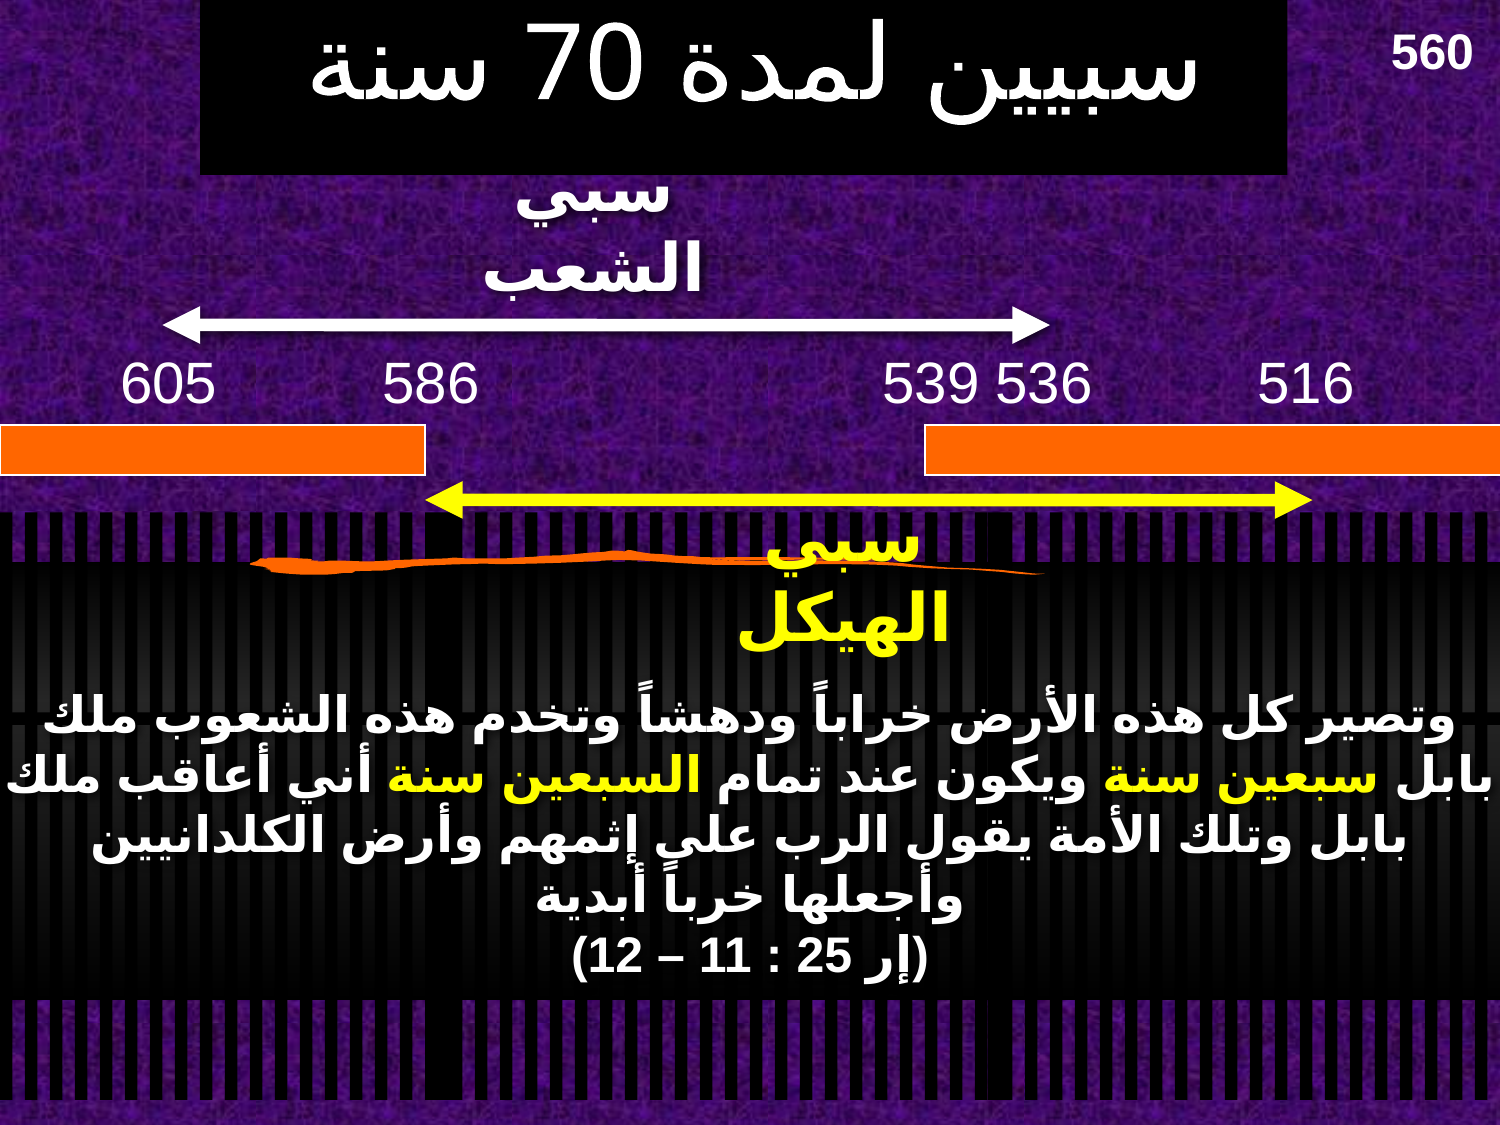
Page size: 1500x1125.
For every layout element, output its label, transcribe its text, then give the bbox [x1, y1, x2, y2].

title Two 70-Year Exiles [200, 0, 1288, 175]
text_box 539 [849, 337, 962, 413]
text_box 605 [87, 337, 250, 413]
text_box [924, 425, 1500, 475]
picture [0, 0, 1500, 562]
text_box سبي الشعب [425, 137, 763, 321]
text_box 536 [962, 337, 1125, 413]
text_box 516 [1224, 337, 1388, 413]
text_box 560 [1376, 12, 1490, 88]
text_box [424, 493, 1313, 507]
text_box 586 [349, 337, 513, 413]
text_box سبي الهيكل [675, 501, 1013, 670]
text_box سبي الهيكل [675, 487, 1013, 499]
text_box [162, 318, 1051, 332]
text_box وتصير كل هذه الأرض خراباً ودهشاً وتخدم هذه الشعوب ملك بابل سبعين سنة ويكون عند تمام السبعين سنة أني أعاقب ملك بابل وتلك الأمة يقول الرب على إثمهم وأرض الكلدانيين وأجعلها خرباً أبدية (إر 25 : 11 – 12) [0, 674, 1500, 1125]
text_box [0, 425, 425, 475]
